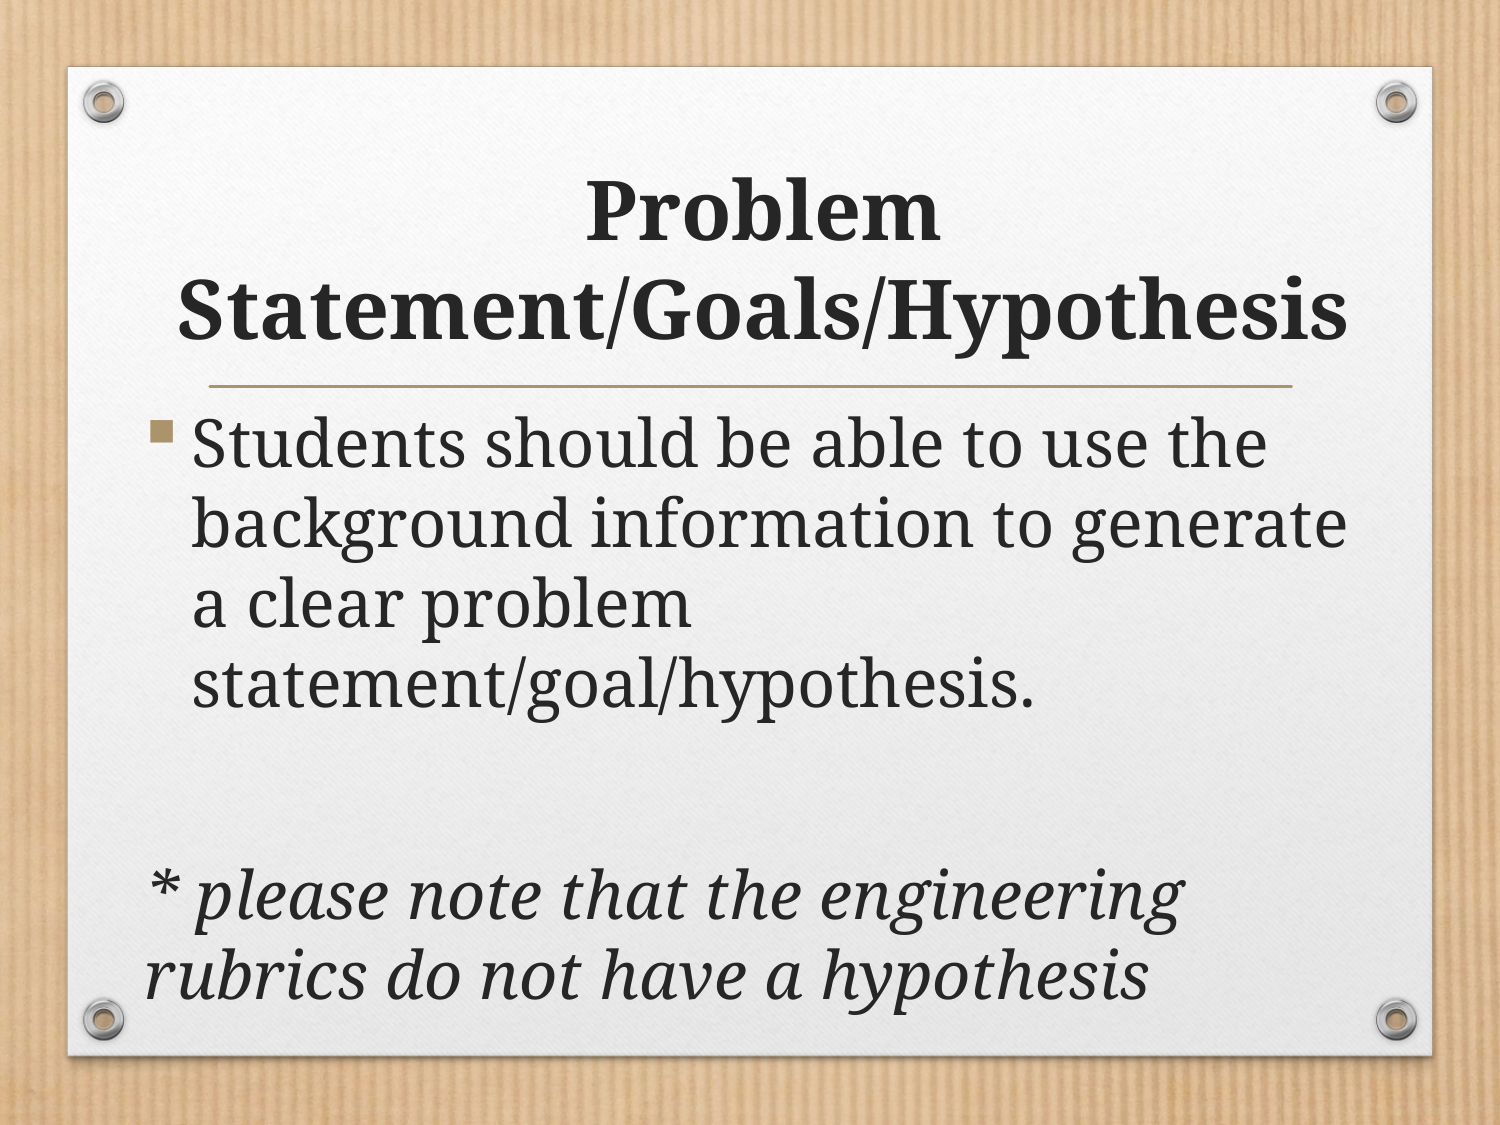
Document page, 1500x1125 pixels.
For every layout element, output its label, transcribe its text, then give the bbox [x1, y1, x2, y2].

list Students should be able to use the background information to generate a clear problem statement/goal/hypothesis. * please note that the engineering rubrics do not have a hypothesis [129, 393, 1399, 1034]
picture [0, 0, 1500, 1125]
title Problem Statement/Goals/Hypothesis [129, 150, 1399, 365]
